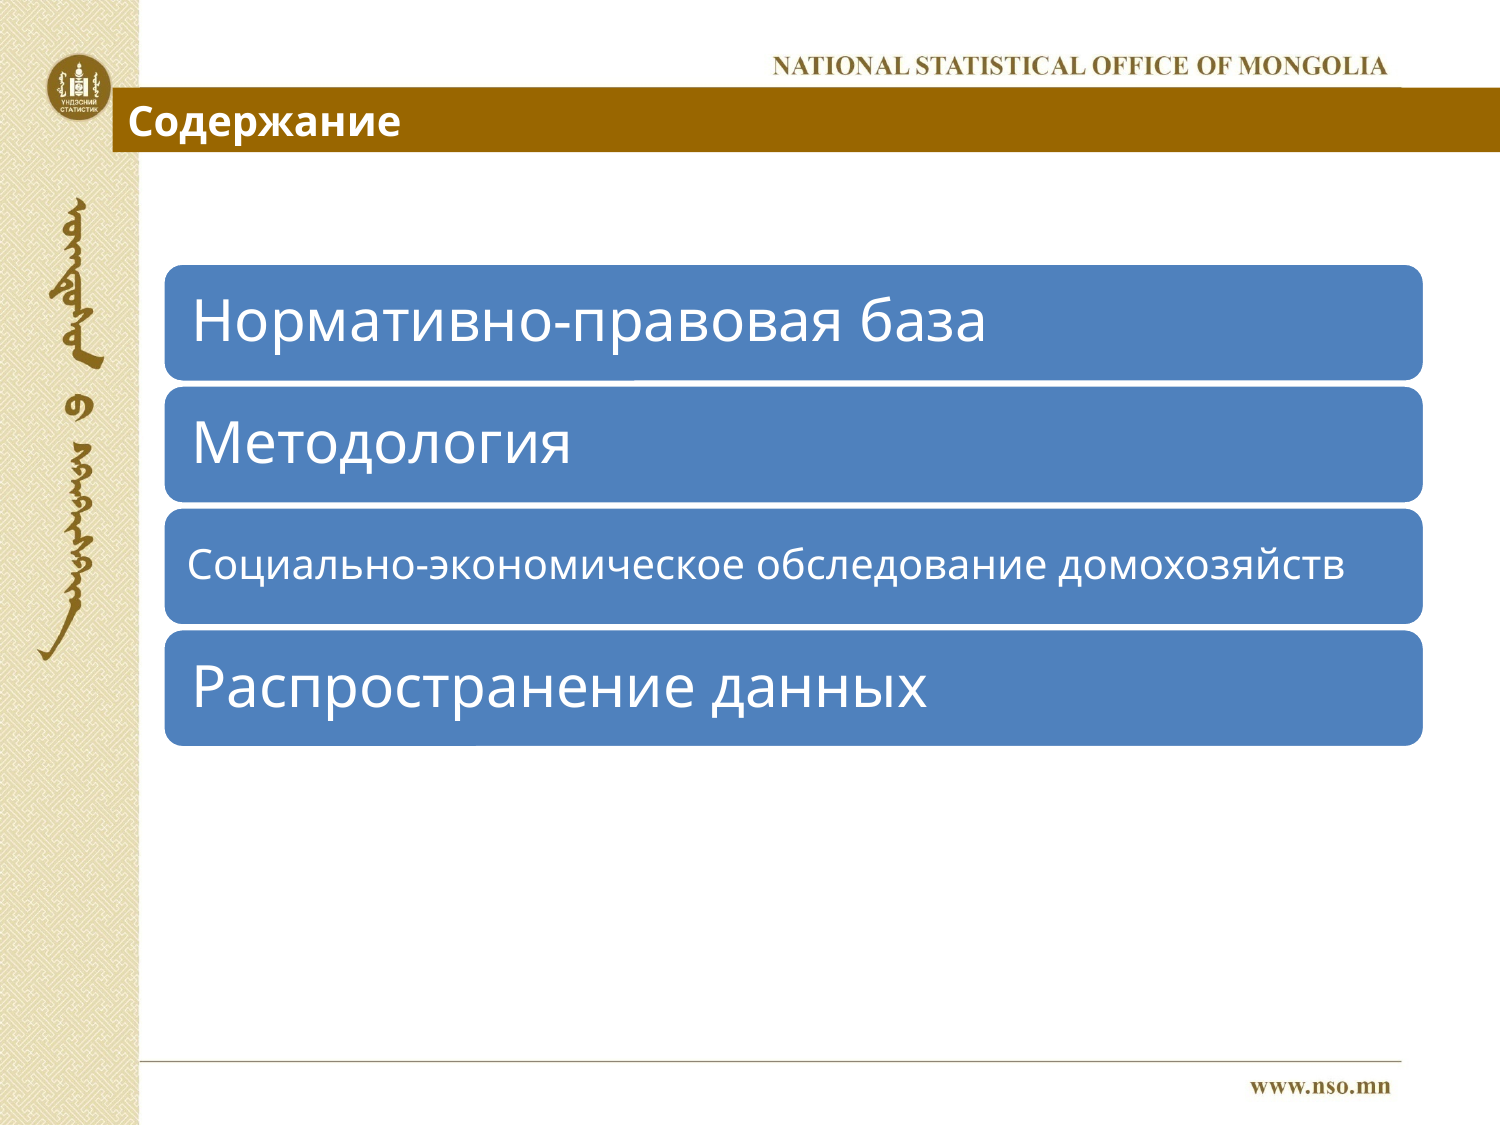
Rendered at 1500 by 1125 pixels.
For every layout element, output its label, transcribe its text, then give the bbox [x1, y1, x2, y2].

text_box Содержание [112, 87, 1500, 153]
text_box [162, 262, 1426, 749]
picture [0, 0, 1500, 1125]
